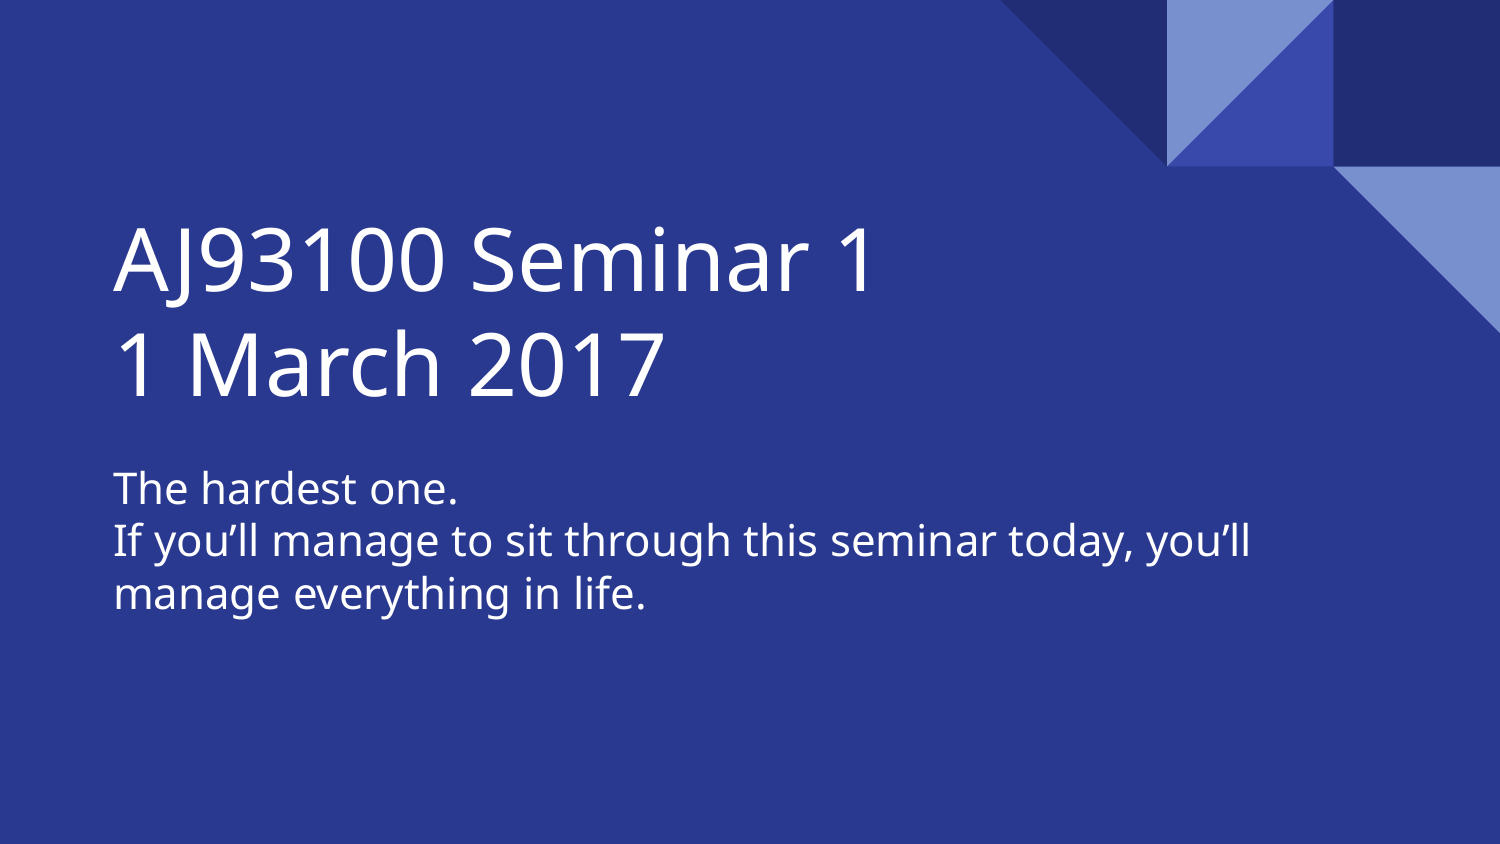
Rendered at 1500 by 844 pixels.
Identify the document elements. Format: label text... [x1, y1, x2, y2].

title AJ93100 Seminar 1 1 March 2017 [98, 210, 1447, 429]
subtitle The hardest one. If you’ll manage to sit through this seminar today, you’ll manage everything in life. [98, 445, 1447, 517]
